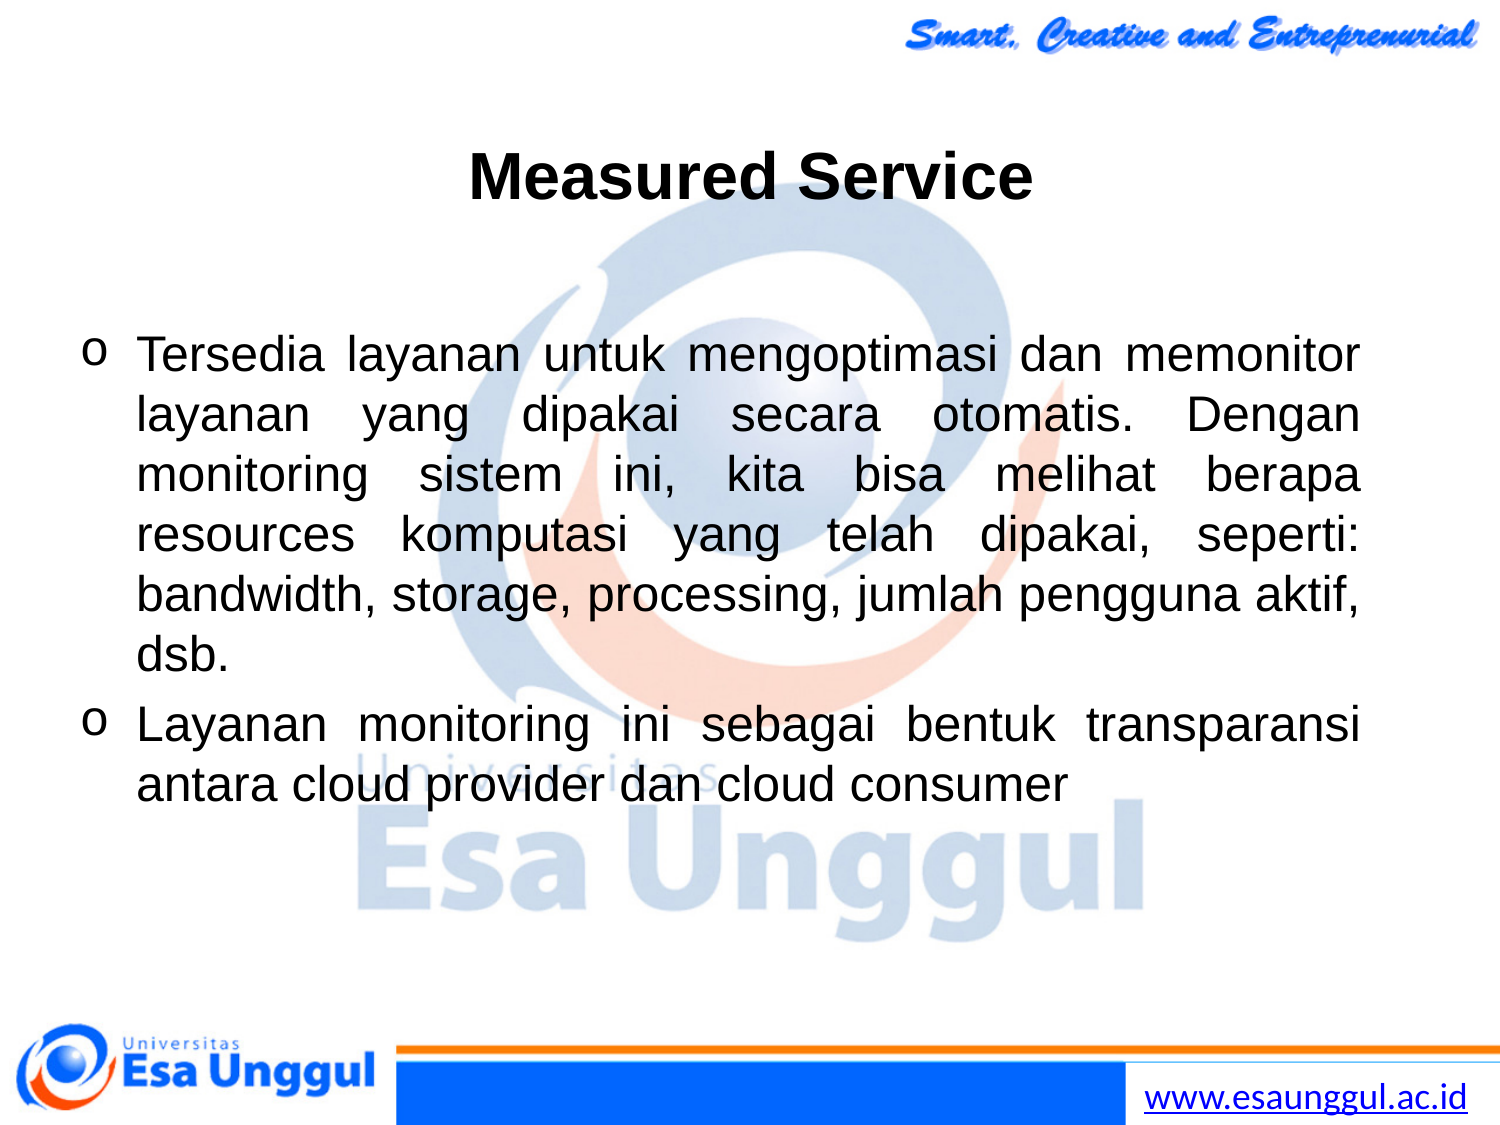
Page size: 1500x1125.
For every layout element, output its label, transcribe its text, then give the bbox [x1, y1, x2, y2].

title Measured Service [76, 125, 1427, 278]
list Tersedia layanan untuk mengoptimasi dan memonitor layanan yang dipakai secara otomatis. Dengan monitoring sistem ini, kita bisa melihat berapa resources komputasi yang telah dipakai, seperti: bandwidth, storage, processing, jumlah pengguna aktif, dsb. Layanan monitoring ini sebagai bentuk transparansi antara cloud provider dan cloud consumer [64, 314, 1376, 1000]
picture [0, 0, 1500, 1125]
